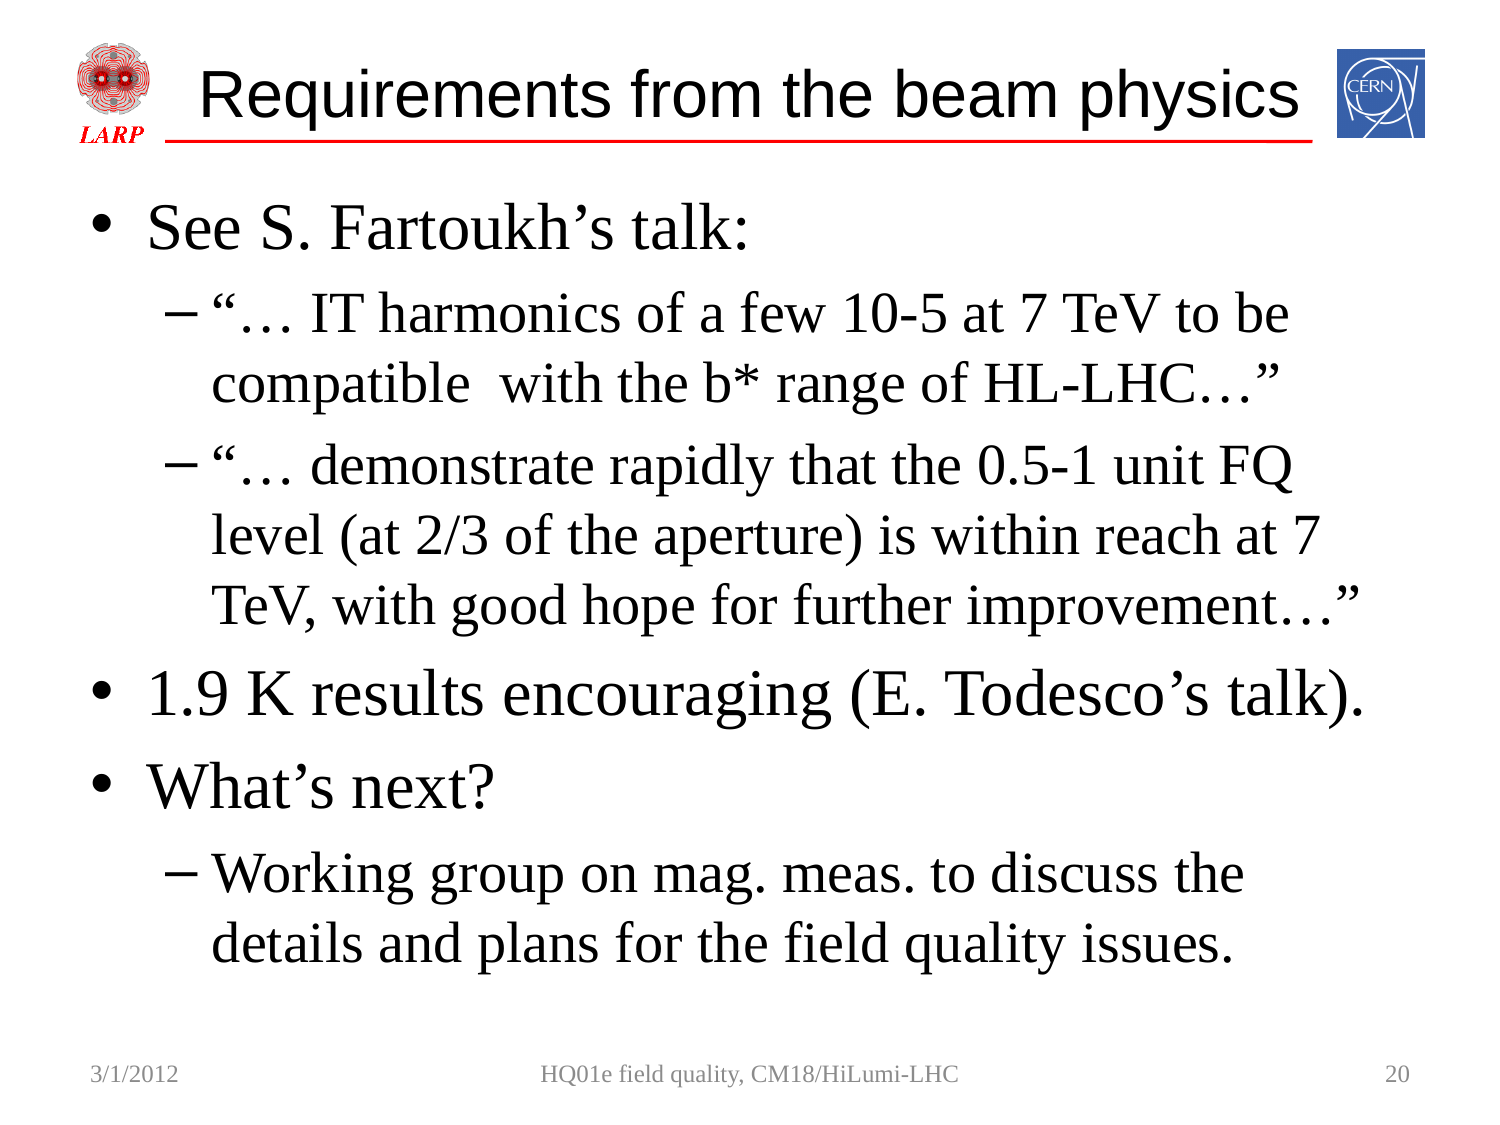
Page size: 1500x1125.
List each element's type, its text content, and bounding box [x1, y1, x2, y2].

title Requirements from the beam physics [74, 44, 1426, 138]
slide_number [75, 1042, 425, 1103]
slide_number 20 [1074, 1042, 1425, 1103]
list See S. Fartoukh’s talk: “… IT harmonics of a few 10-5 at 7 TeV to be compatible with the b* range of HL-LHC…” “… demonstrate rapidly that the 0.5-1 unit FQ level (at 2/3 of the aperture) is within reach at 7 TeV, with good hope for further improvement…” 1.9 K results encouraging (E. Todesco’s talk). What’s next? Working group on mag. meas. to discuss the details and plans for the field quality issues. [74, 174, 1426, 1006]
footer HQ01e field quality, CM18/HiLumi-LHC [512, 1042, 988, 1103]
picture [75, 138, 150, 143]
